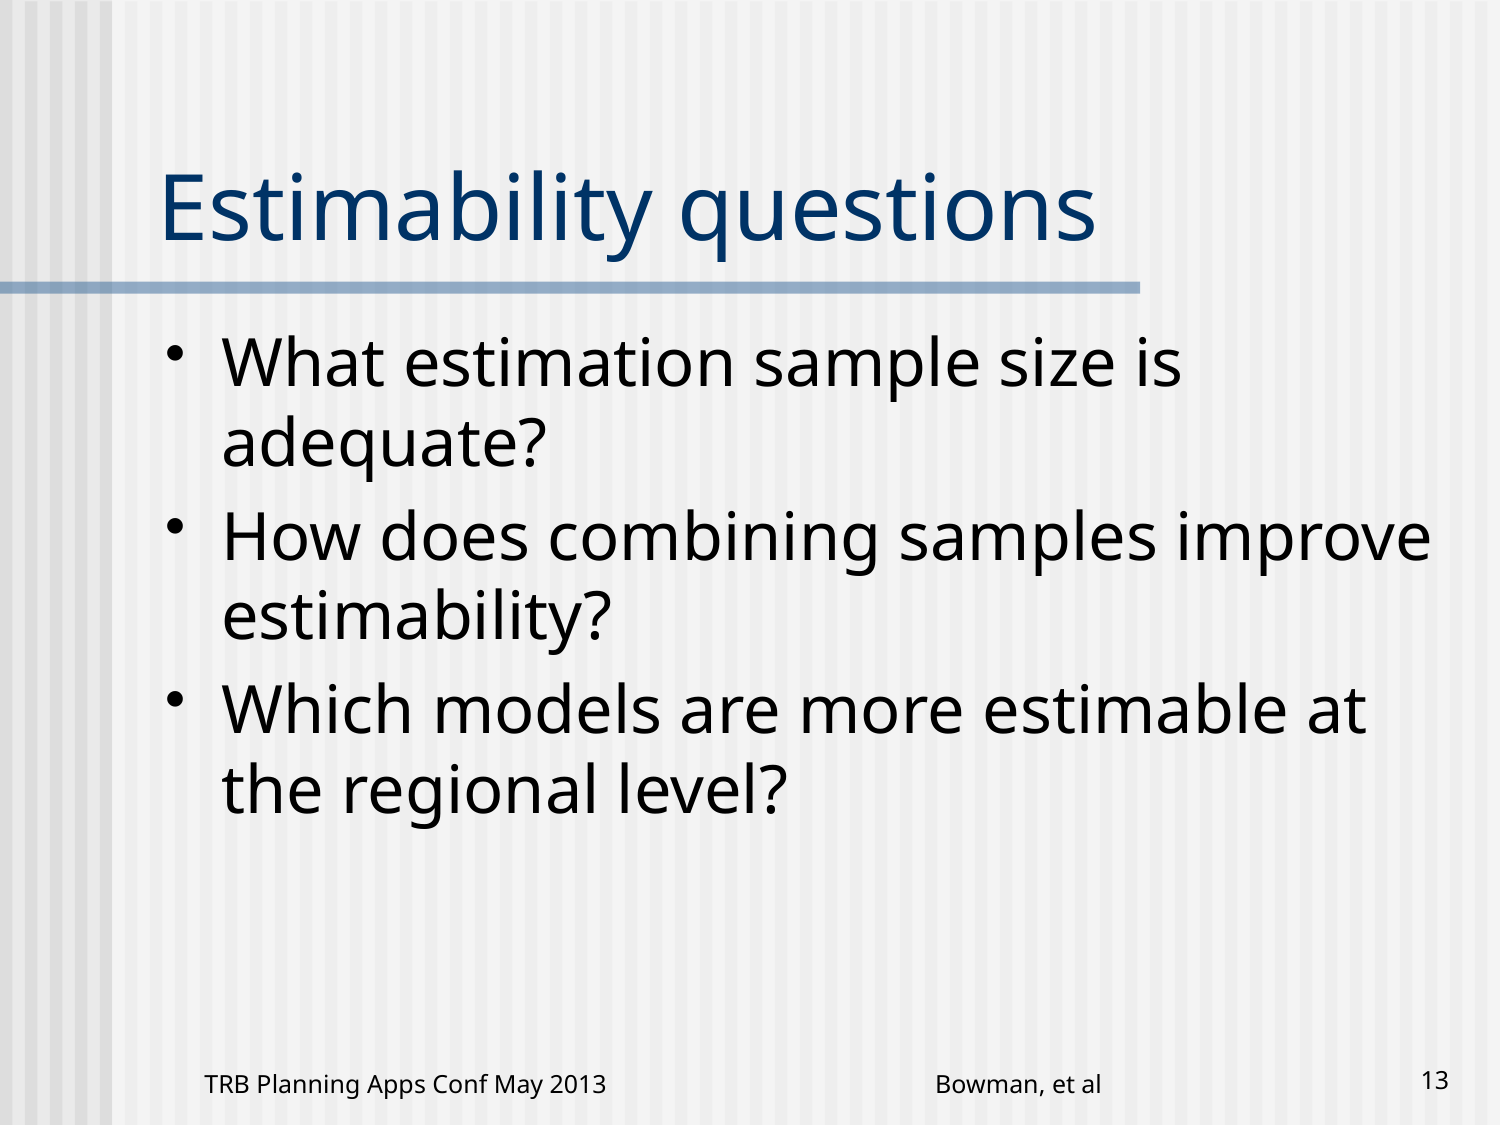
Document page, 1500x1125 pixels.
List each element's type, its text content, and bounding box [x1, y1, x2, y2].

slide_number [189, 1031, 712, 1107]
footer Bowman, et al [712, 1031, 1325, 1107]
list What estimation sample size is adequate? How does combining samples improve estimability? Which models are more estimable at the regional level? [150, 312, 1481, 1000]
title Estimability questions [142, 140, 1482, 267]
slide_number 13 [1325, 1031, 1465, 1107]
